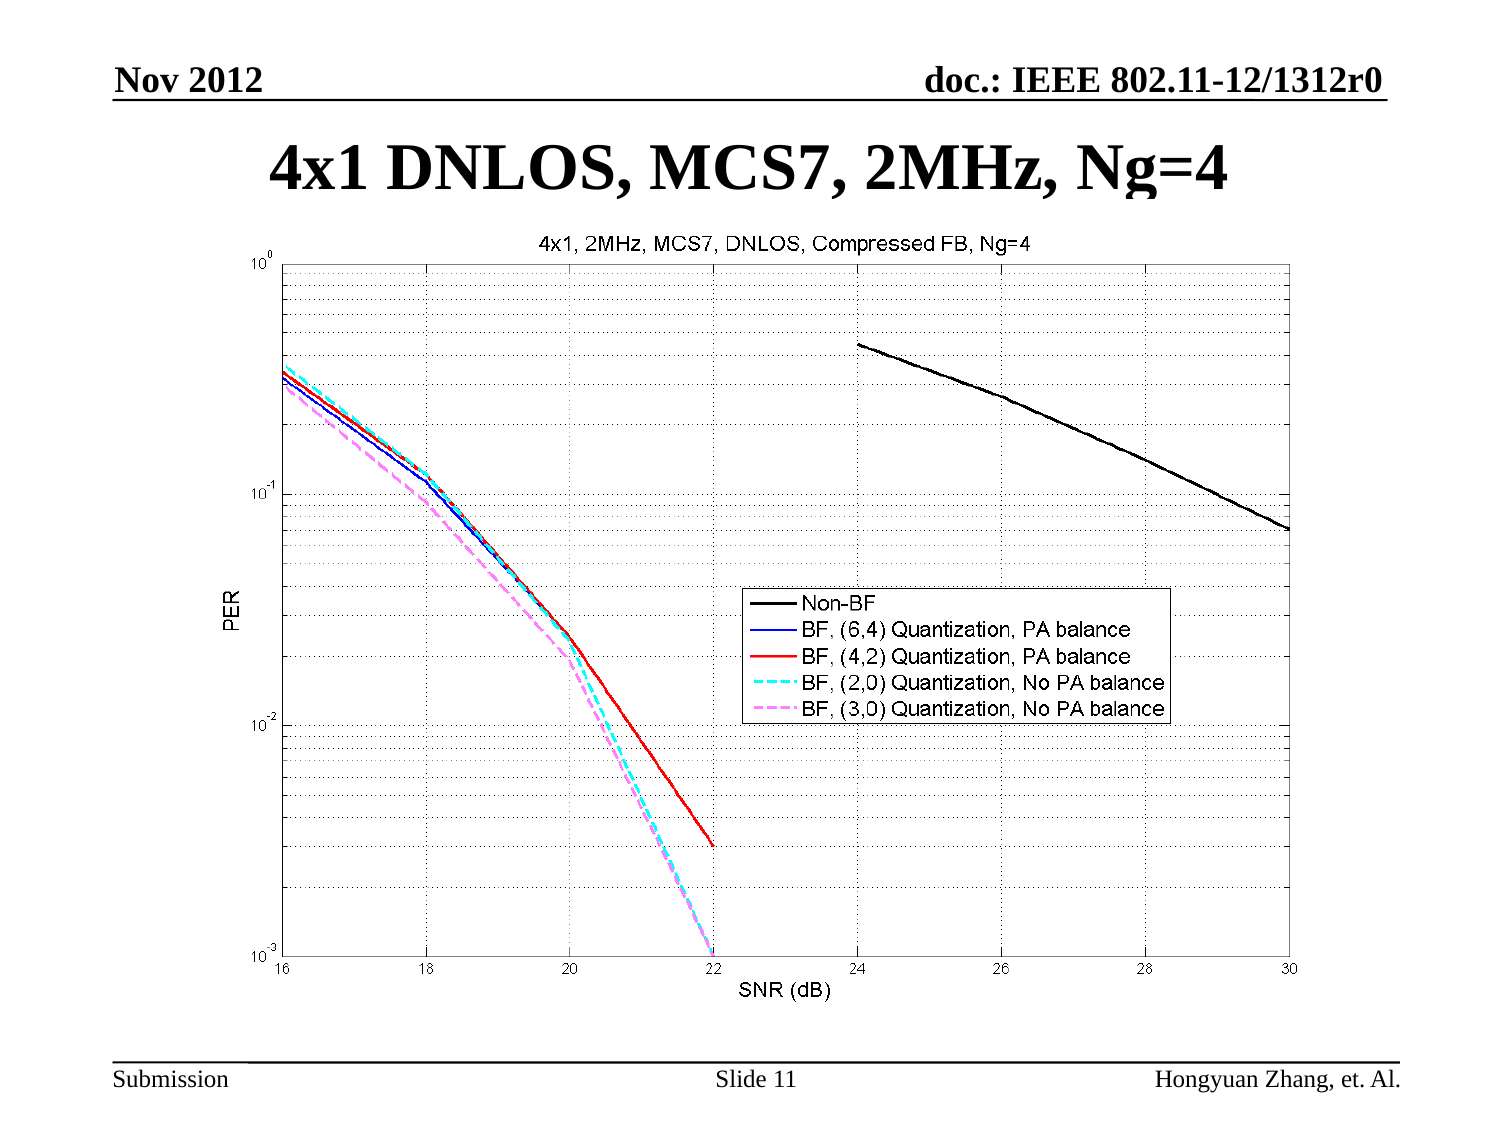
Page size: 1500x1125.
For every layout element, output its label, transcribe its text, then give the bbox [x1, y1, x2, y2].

title 4x1 DNLOS, MCS7, 2MHz, Ng=4 [112, 112, 1388, 199]
picture [112, 199, 1413, 1051]
slide_number Slide 11 [712, 1062, 800, 1093]
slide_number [114, 54, 265, 101]
footer Hongyuan Zhang, et. Al. [1151, 1062, 1402, 1093]
